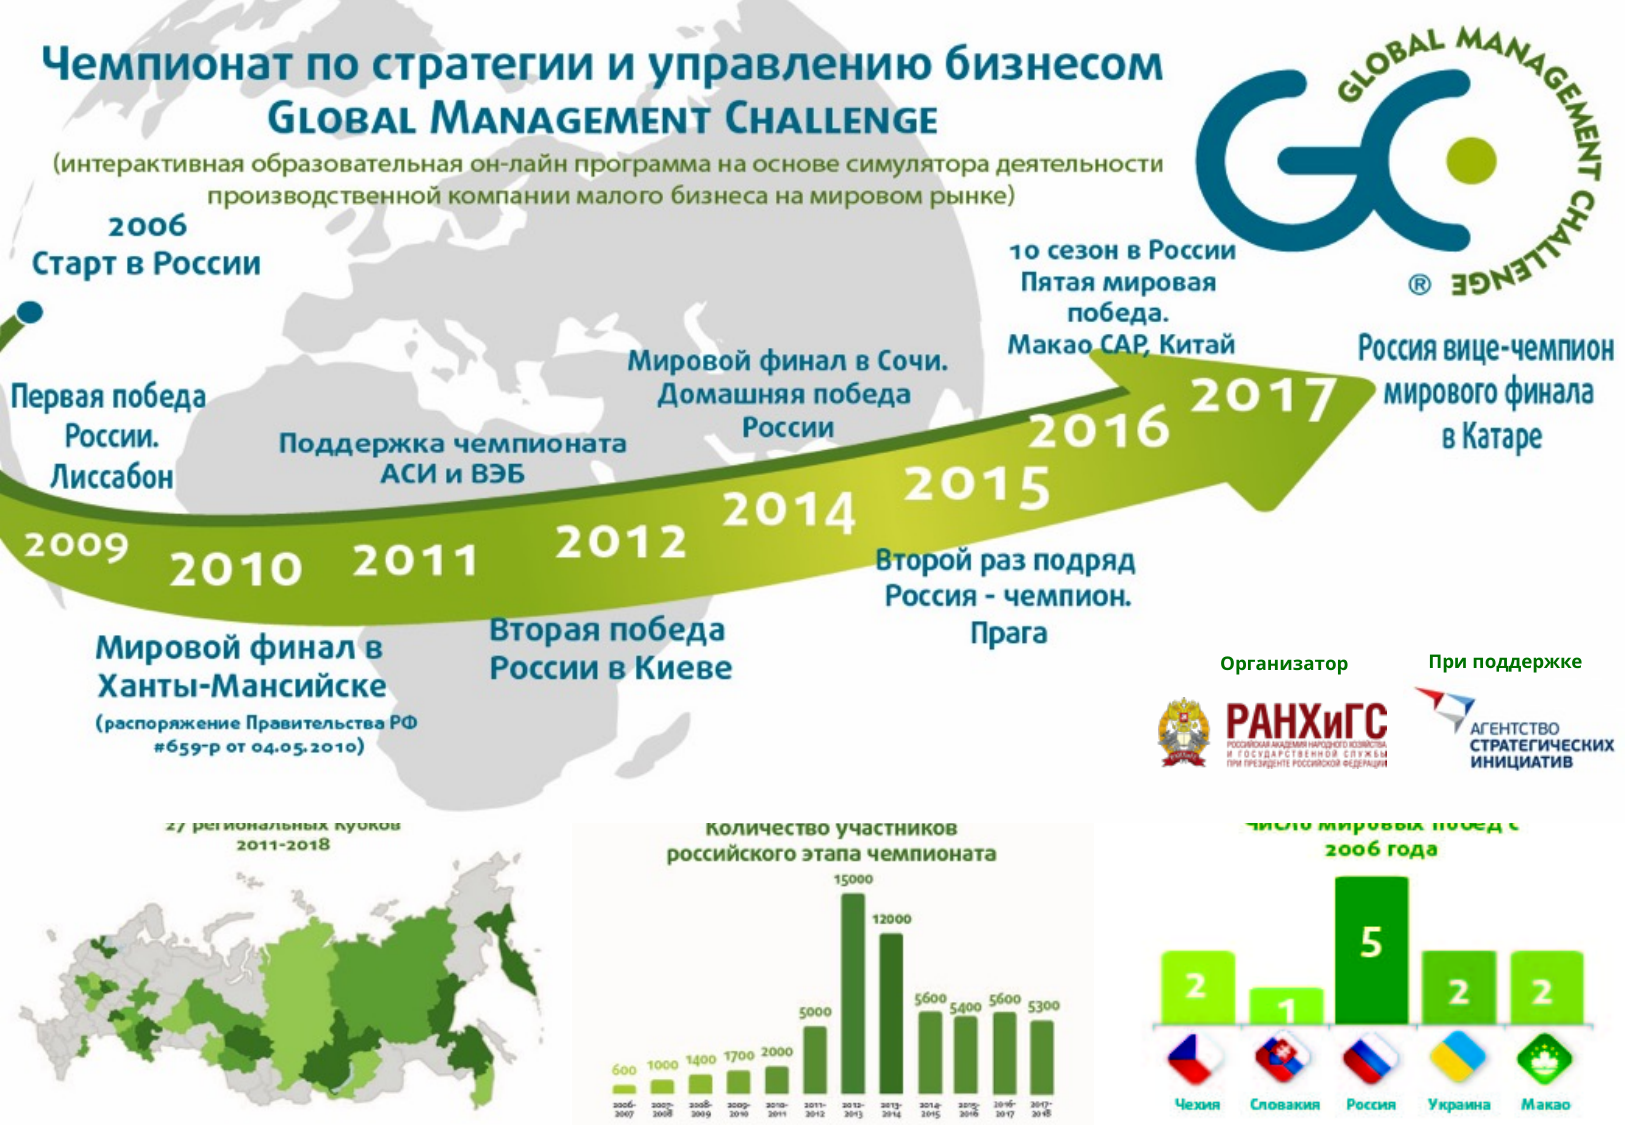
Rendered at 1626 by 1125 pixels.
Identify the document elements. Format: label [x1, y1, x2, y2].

picture [571, 823, 1095, 1125]
picture [0, 823, 570, 1125]
picture [1114, 823, 1625, 1125]
text_box [0, 0, 1625, 823]
